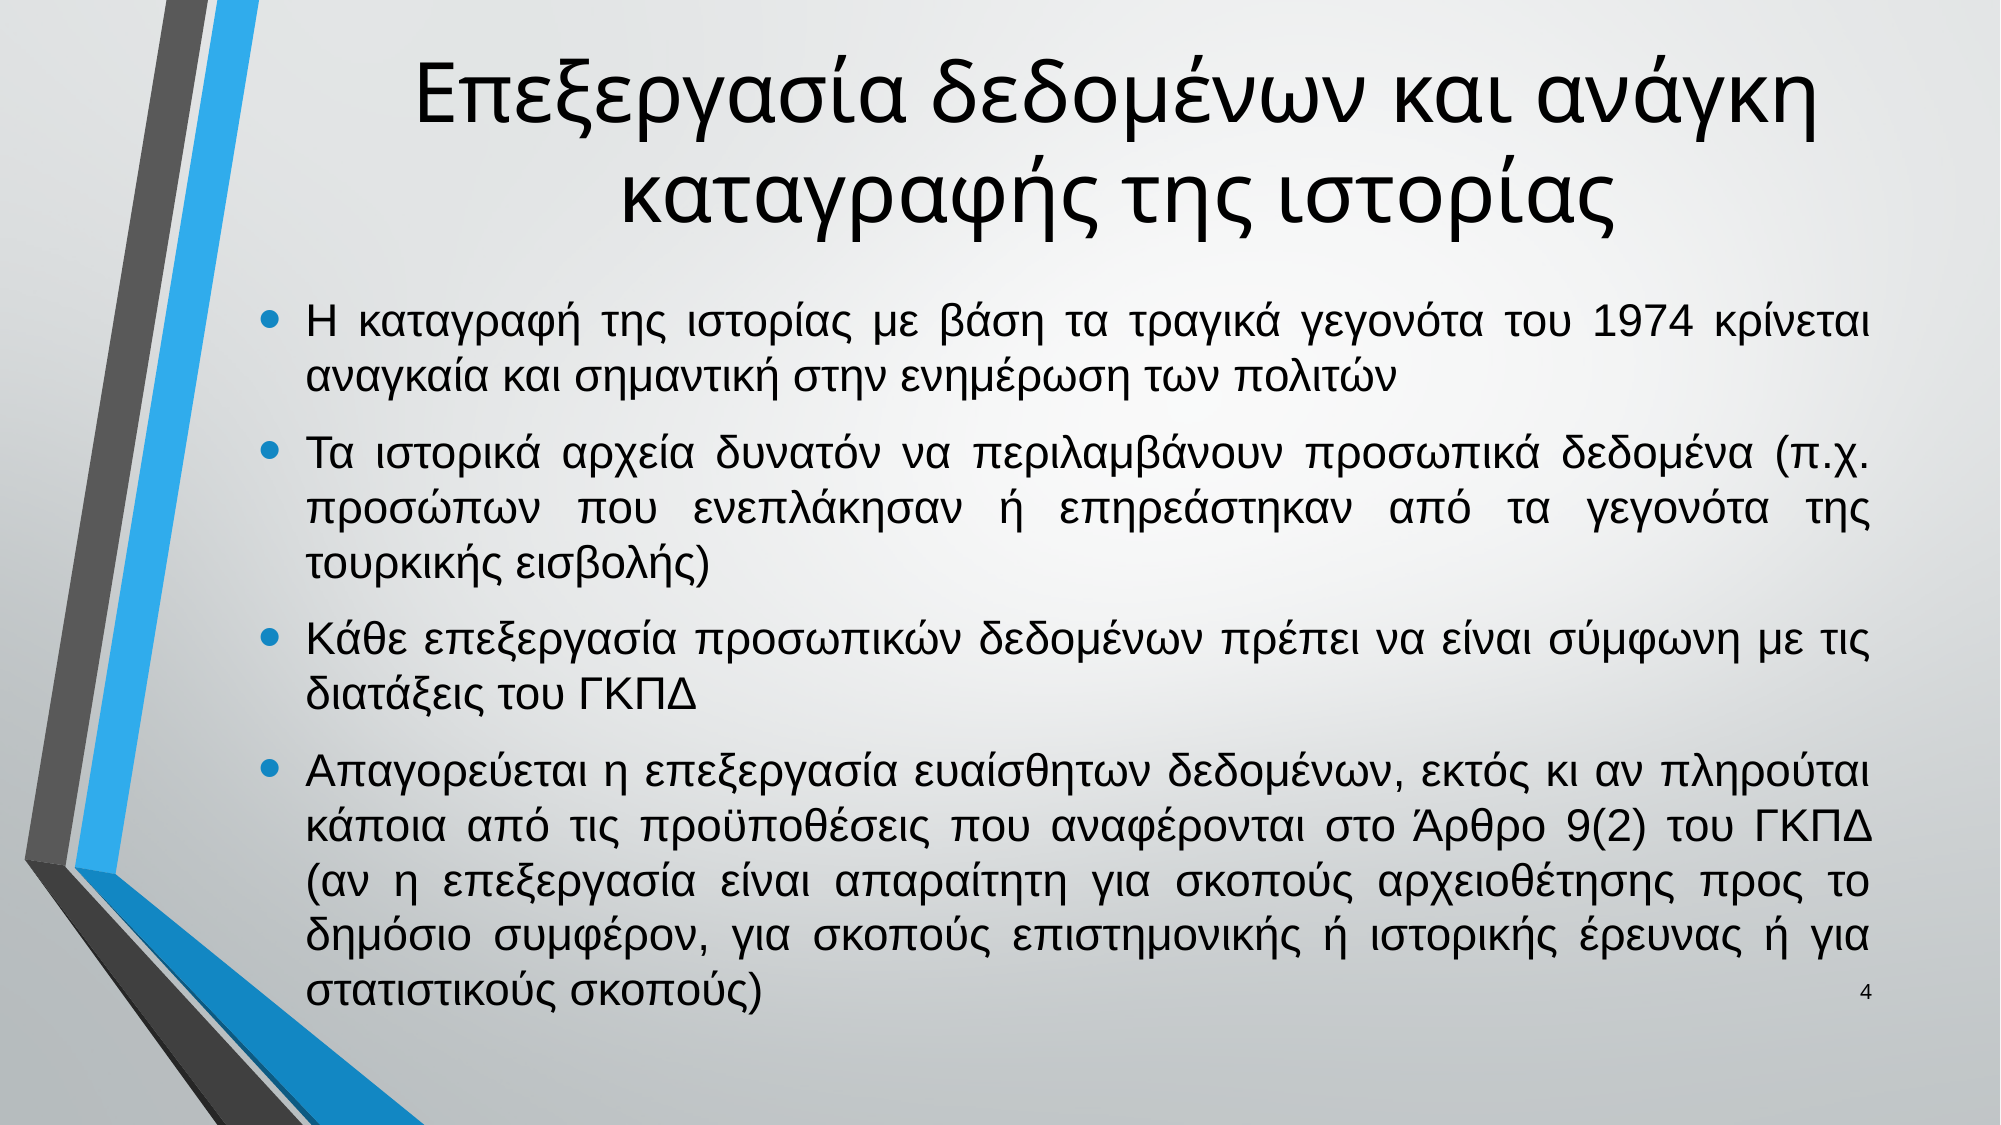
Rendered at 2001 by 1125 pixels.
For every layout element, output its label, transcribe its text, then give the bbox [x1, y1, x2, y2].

slide_number 4 [1796, 962, 1887, 1023]
list Η καταγραφή της ιστορίας με βάση τα τραγικά γεγονότα του 1974 κρίνεται αναγκαία και σημαντική στην ενημέρωση των πολιτών Τα ιστορικά αρχεία δυνατόν να περιλαμβάνουν προσωπικά δεδομένα (π.χ. προσώπων που ενεπλάκησαν ή επηρεάστηκαν από τα γεγονότα της τουρκικής εισβολής) Κάθε επεξεργασία προσωπικών δεδομένων πρέπει να είναι σύμφωνη με τις διατάξεις του ΓΚΠΔ Απαγορεύεται η επεξεργασία ευαίσθητων δεδομένων, εκτός κι αν πληρούται κάποια από τις προϋποθέσεις που αναφέρονται στο Άρθρο 9(2) του ΓΚΠΔ (αν η επεξεργασία είναι απαραίτητη για σκοπούς αρχειοθέτησης προς το δημόσιο συμφέρον, για σκοπούς επιστημονικής ή ιστορικής έρευνας ή για στατιστικούς σκοπούς) [243, 262, 1887, 1043]
title Επεξεργασία δεδομένων και ανάγκη καταγραφής της ιστορίας [235, 0, 2000, 280]
